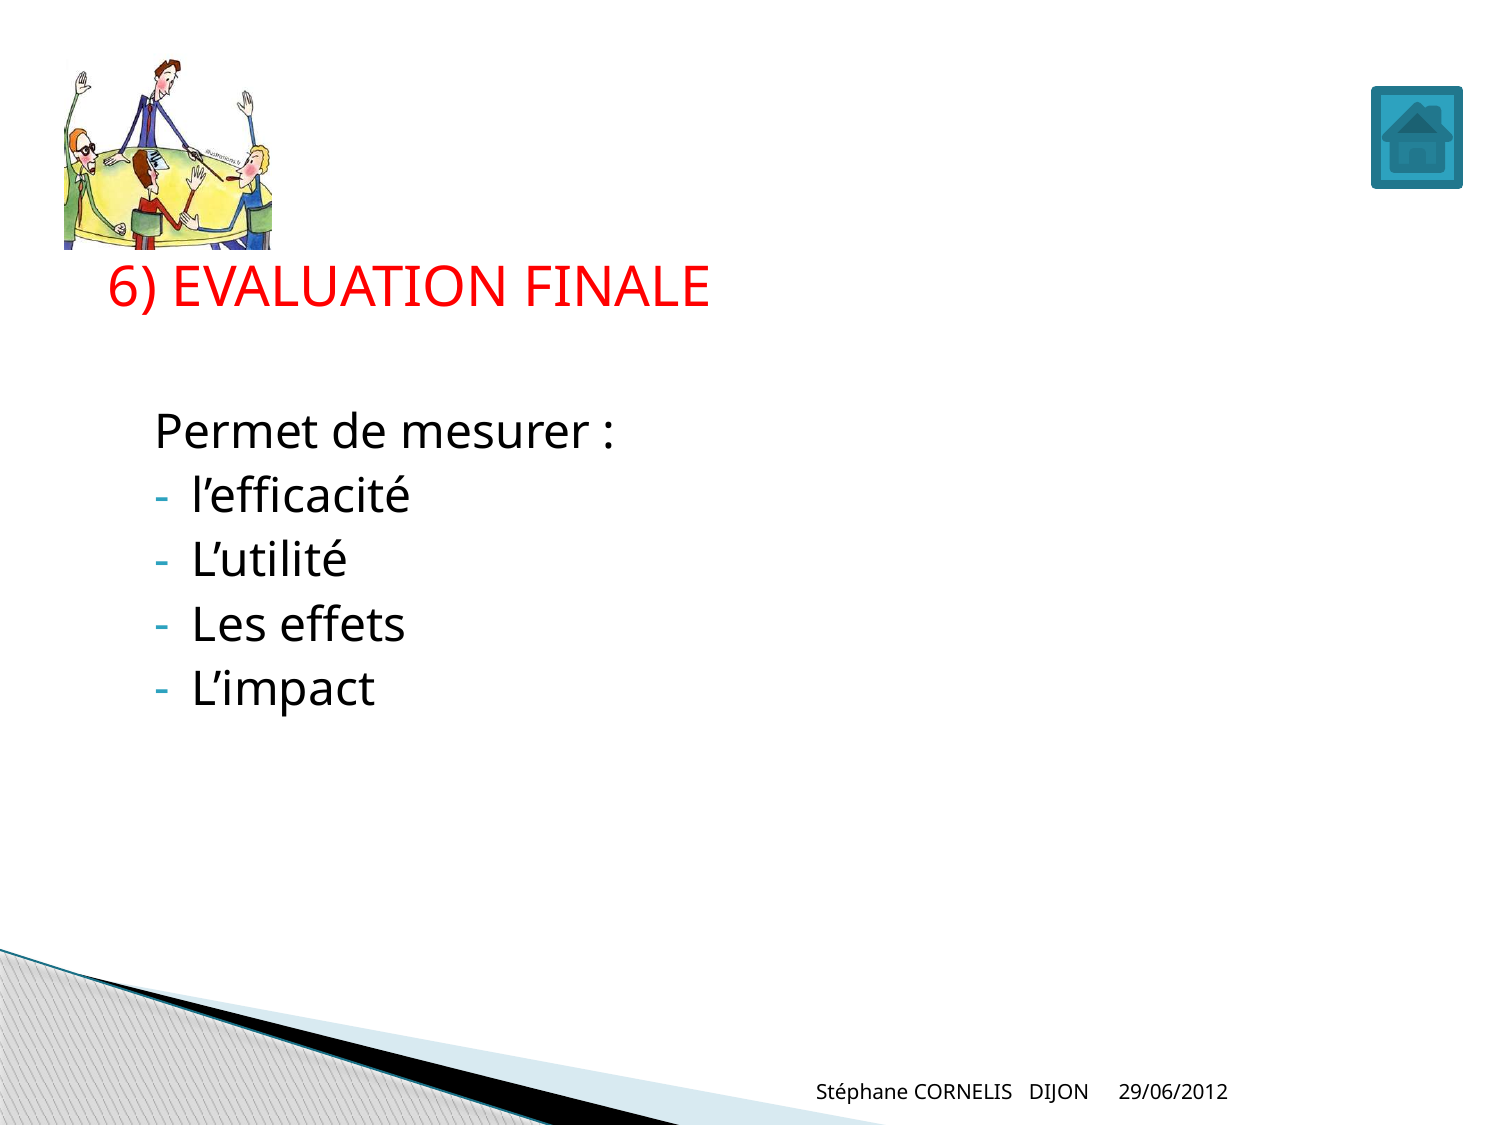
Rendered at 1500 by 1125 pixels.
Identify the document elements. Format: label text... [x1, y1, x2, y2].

picture [64, 42, 272, 250]
footer Stéphane CORNELIS DIJON [718, 1051, 1105, 1112]
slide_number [1105, 1051, 1419, 1112]
list 6) EVALUATION FINALE Permet de mesurer : l’efficacité L’utilité Les effets L’impact [74, 242, 1426, 986]
text_box [1371, 86, 1463, 189]
